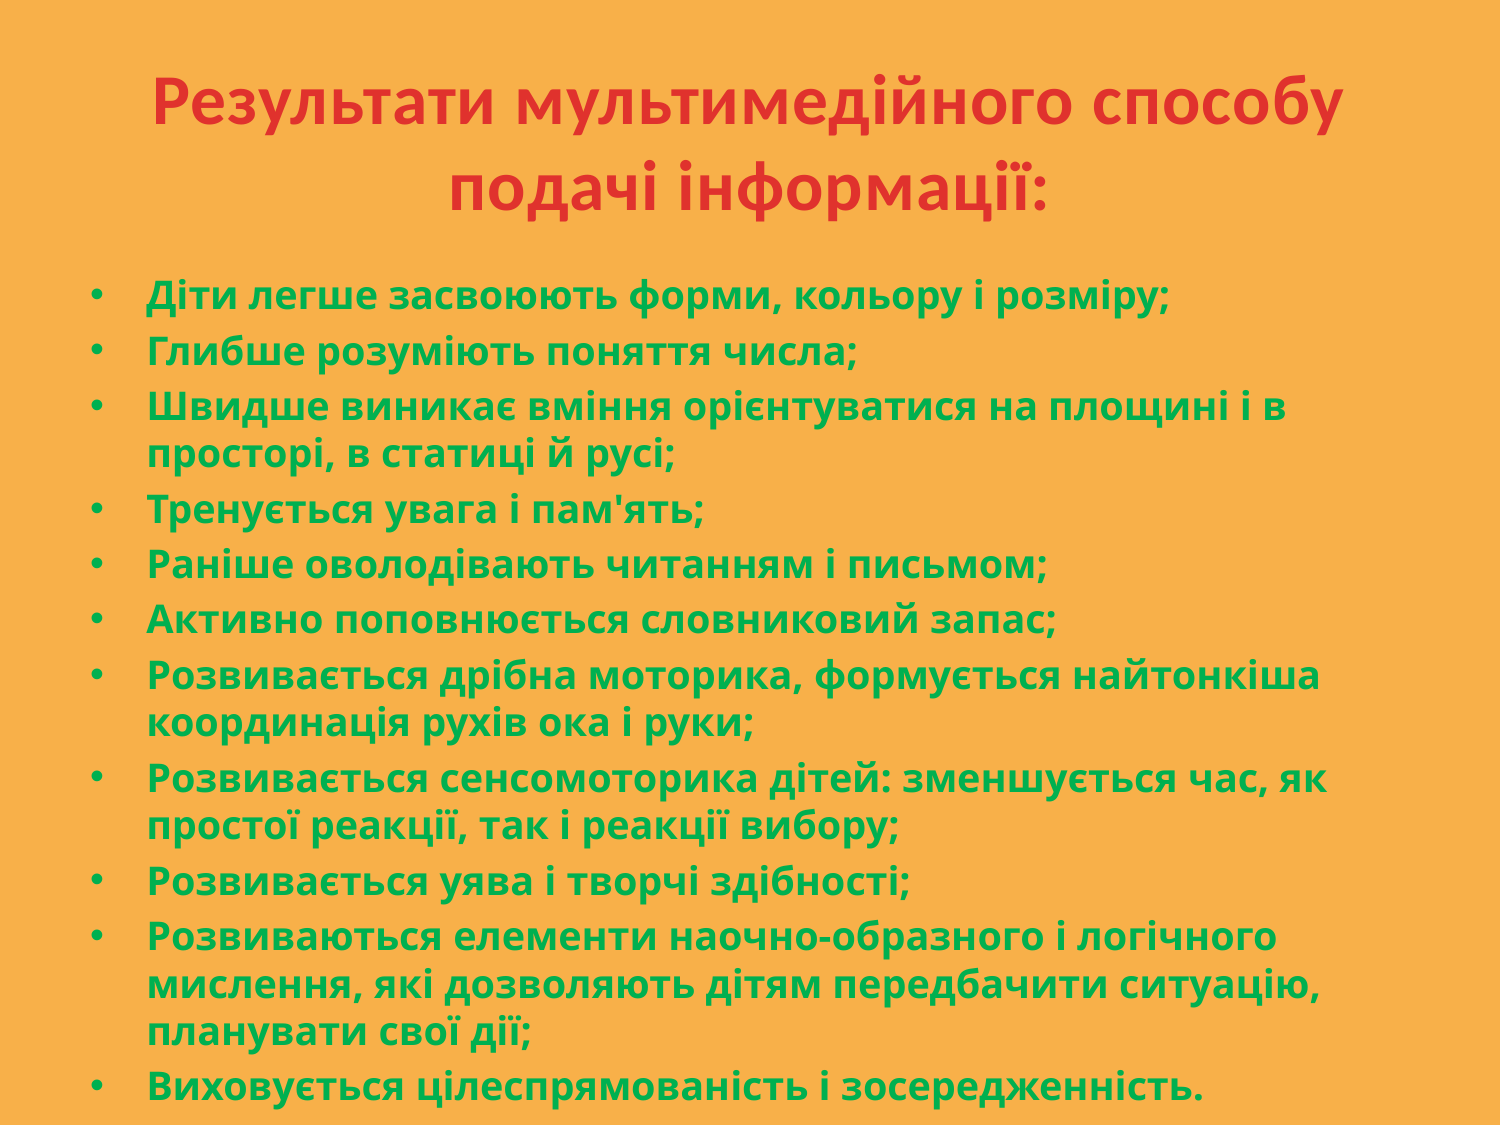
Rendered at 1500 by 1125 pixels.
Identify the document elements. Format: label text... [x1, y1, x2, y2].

list Діти легше засвоюють форми, кольору і розміру; Глибше розуміють поняття числа; Швидше виникає вміння орієнтуватися на площині і в просторі, в статиці й русі; Тренується увага і пам'ять; Раніше оволодівають читанням і письмом; Активно поповнюється словниковий запас; Розвивається дрібна моторика, формується найтонкіша координація рухів ока і руки; Розвивається сенсомоторика дітей: зменшується час, як простої реакції, так і реакції вибору; Розвивається уява і творчі здібності; Розвиваються елементи наочно-образного і логічного мислення, які дозволяють дітям передбачити ситуацію, планувати свої дії; Виховується цілеспрямованість і зосередженність. [75, 262, 1425, 1005]
title Результати мультимедійного способу подачі інформації: [75, 45, 1425, 233]
